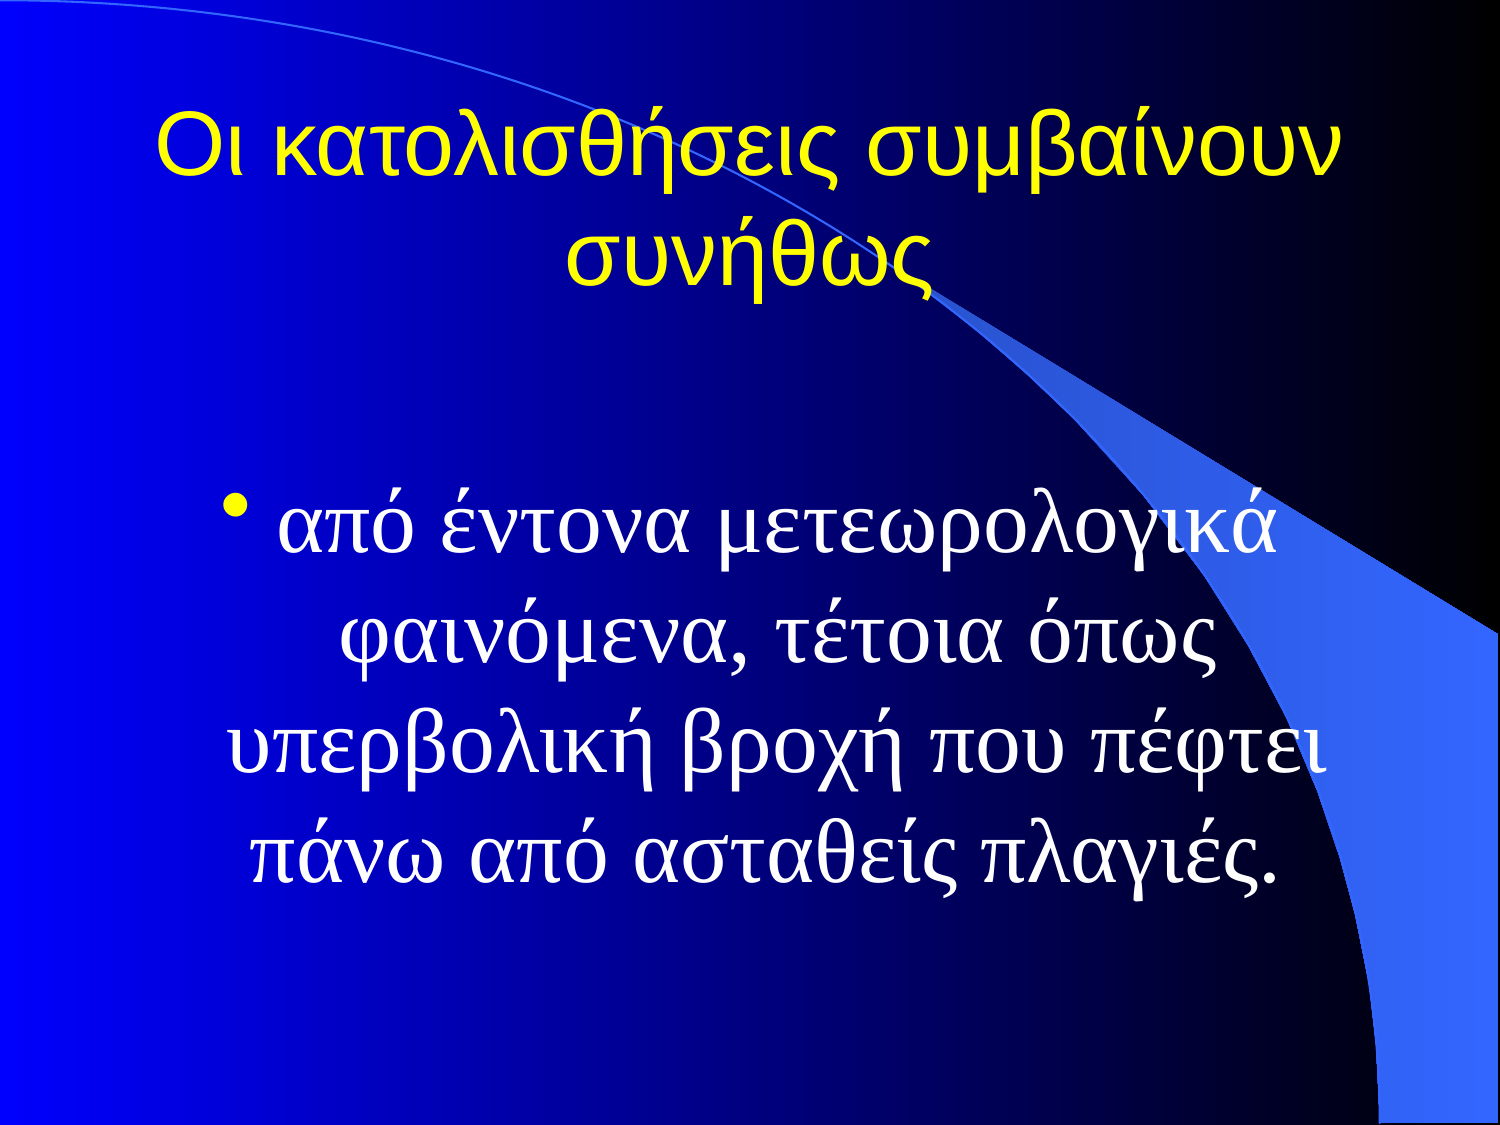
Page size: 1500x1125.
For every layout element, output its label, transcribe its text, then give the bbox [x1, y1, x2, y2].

list από έντονα μετεωρολογικά φαινόμενα, τέτοια όπως υπερβολική βροχή που πέφτει πάνω από ασταθείς πλαγιές. [112, 324, 1388, 1000]
title Οι κατολισθήσεις συμβαίνουν συνήθως [112, 99, 1388, 288]
